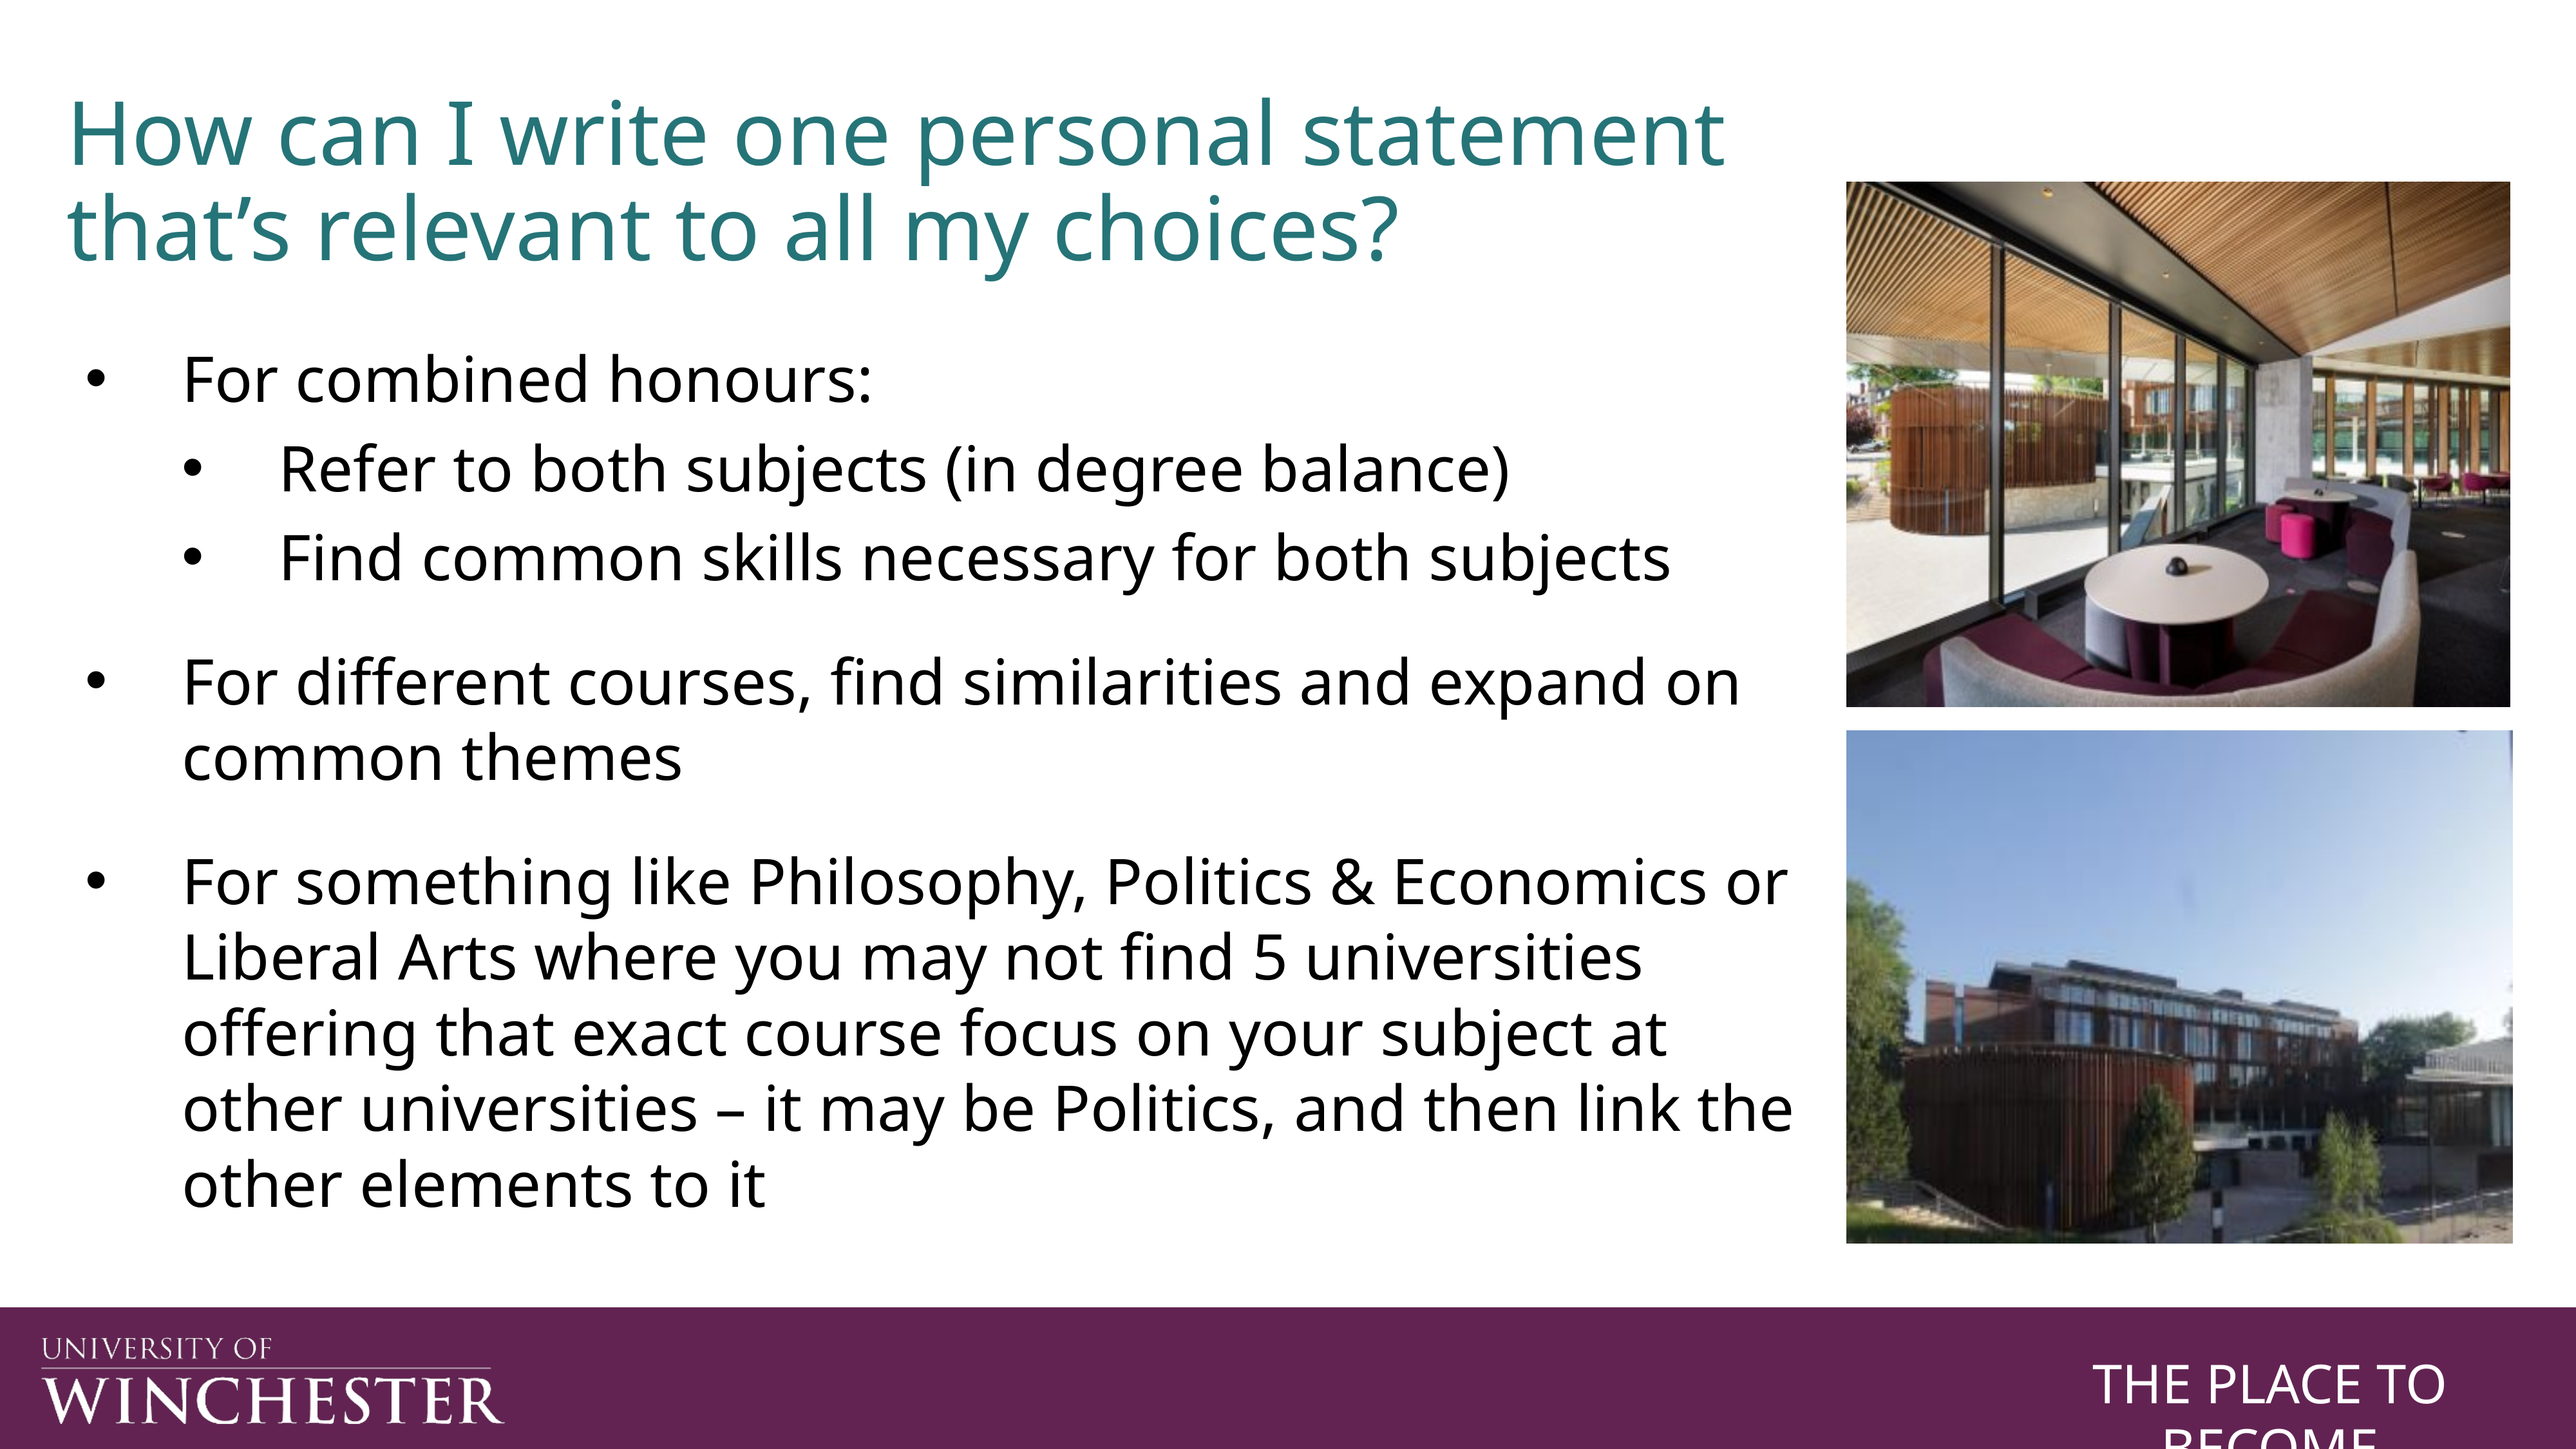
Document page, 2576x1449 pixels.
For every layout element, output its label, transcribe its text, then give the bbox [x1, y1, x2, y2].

text_box How can I write one personal statement that’s relevant to all my choices? [47, 121, 1902, 290]
picture [1846, 730, 2513, 1244]
picture [1846, 182, 2510, 707]
picture [27, 1293, 555, 1449]
text_box For combined honours: Refer to both subjects (in degree balance) Find common skills necessary for both subjects For different courses, find similarities and expand on common themes For something like Philosophy, Politics & Economics or Liberal Arts where you may not find 5 universities offering that exact course focus on your subject at other universities – it may be Politics, and then link the other elements to it [66, 330, 1817, 1244]
